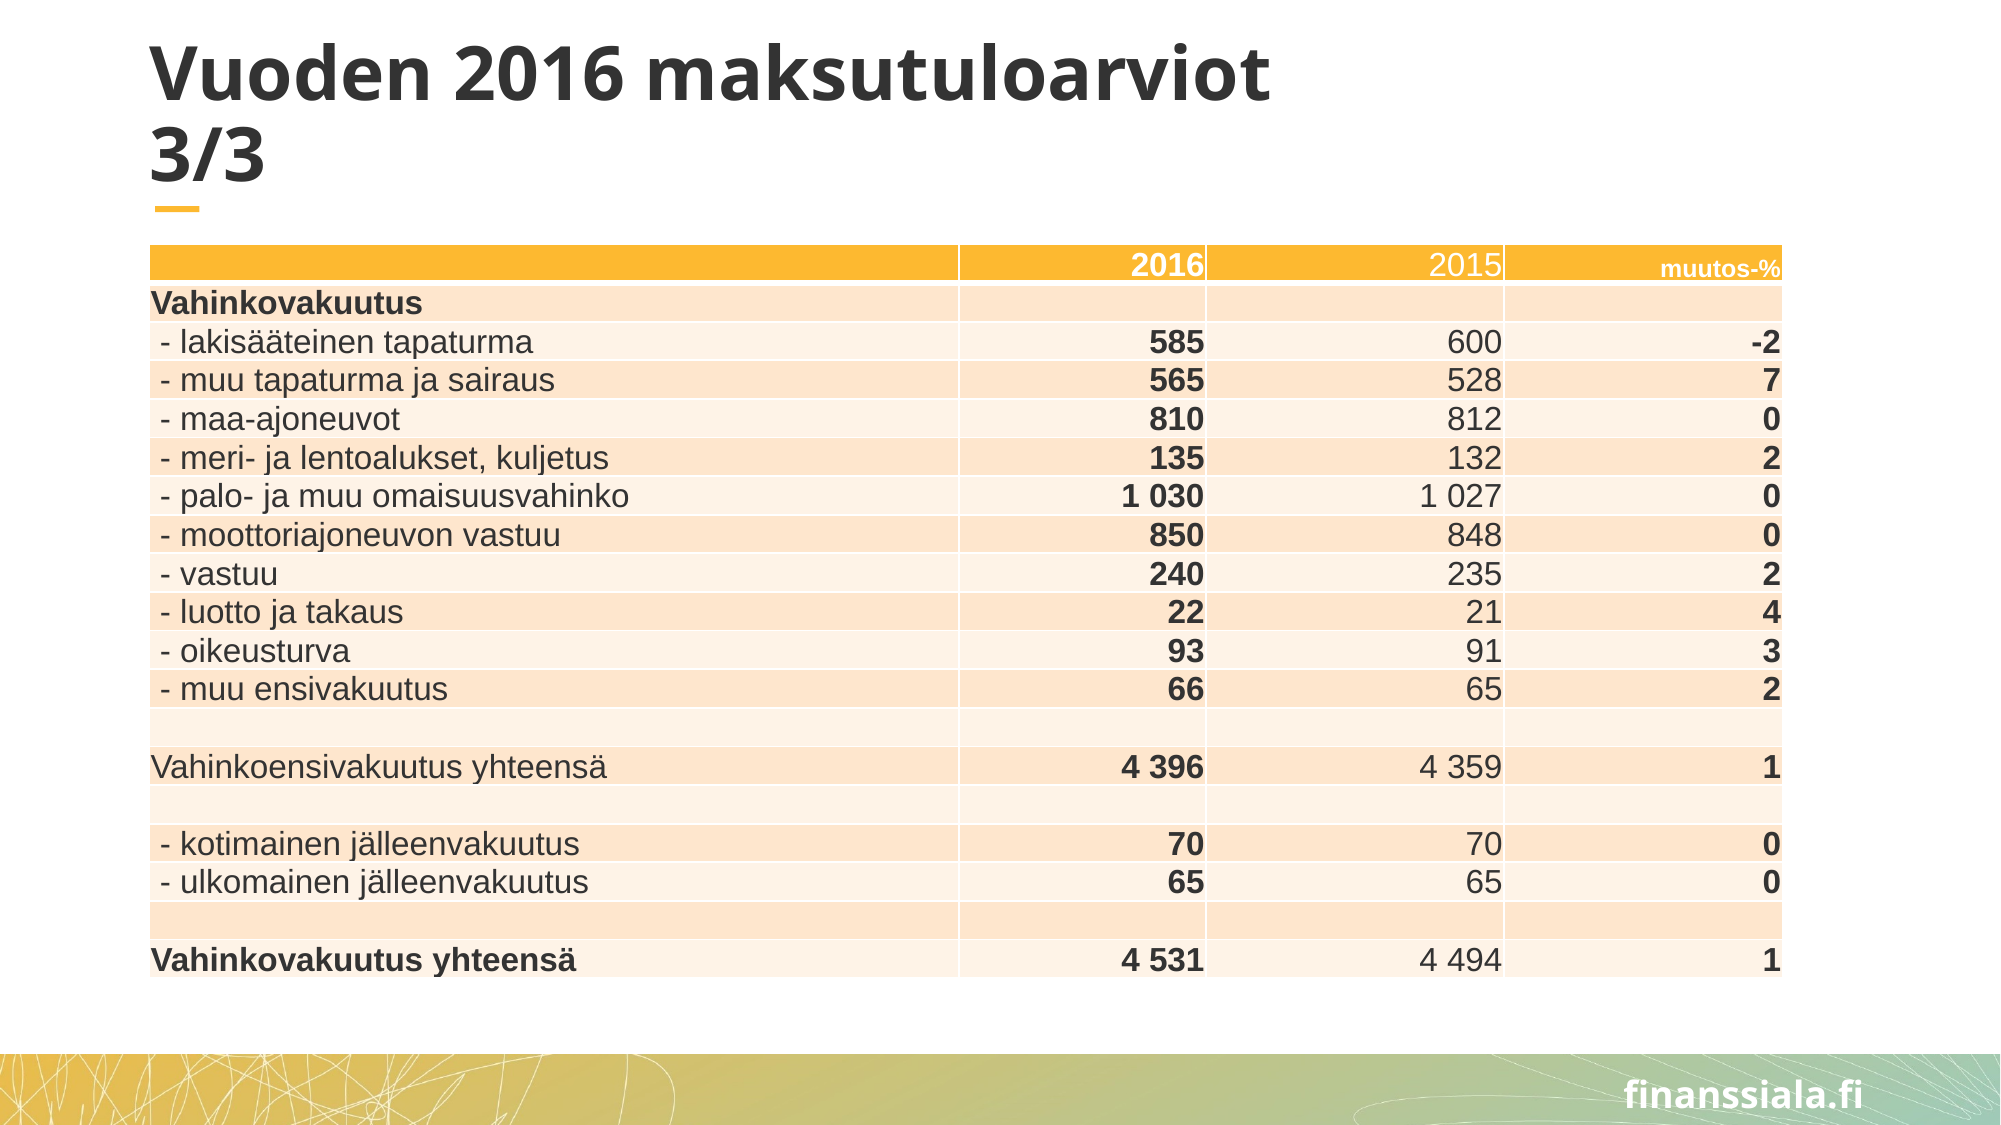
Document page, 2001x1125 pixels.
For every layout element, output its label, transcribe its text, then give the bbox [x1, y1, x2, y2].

table_cell [1505, 786, 1782, 823]
table_cell 812 [1207, 400, 1503, 437]
table_cell - maa-ajoneuvot [150, 400, 958, 437]
table_header 2015 [1207, 245, 1503, 280]
table_cell [1207, 286, 1503, 321]
table_cell [960, 786, 1205, 823]
table_cell 65 [1207, 863, 1503, 900]
table_cell [150, 709, 958, 746]
table_cell 1 [1505, 747, 1782, 784]
table_cell 70 [1207, 825, 1503, 861]
table_cell [1505, 709, 1782, 746]
table_cell 1 027 [1207, 477, 1503, 514]
table_cell 4 396 [960, 747, 1205, 784]
table_cell 1 [1505, 940, 1782, 977]
table_cell 565 [960, 361, 1205, 398]
table_cell 2 [1505, 554, 1782, 591]
table_cell 132 [1207, 438, 1503, 475]
table_cell Vahinkoensivakuutus yhteensä [150, 747, 958, 784]
table_cell 7 [1505, 361, 1782, 398]
table_cell 528 [1207, 361, 1503, 398]
table_cell [150, 902, 958, 939]
table_cell [1207, 902, 1503, 939]
table_cell 0 [1505, 863, 1782, 900]
table_cell [150, 786, 958, 823]
table_cell 70 [960, 825, 1205, 861]
table_cell [1207, 786, 1503, 823]
table_cell 4 [1505, 593, 1782, 630]
table_cell 65 [1207, 670, 1503, 707]
table_cell 585 [960, 323, 1205, 359]
table_cell Vahinkovakuutus yhteensä [150, 940, 958, 977]
table_cell 2 [1505, 670, 1782, 707]
table_cell 0 [1505, 516, 1782, 552]
table_cell - ulkomainen jälleenvakuutus [150, 863, 958, 900]
table_cell - vastuu [150, 554, 958, 591]
table_cell [960, 709, 1205, 746]
table_cell 240 [960, 554, 1205, 591]
table_header muutos-% [1505, 245, 1782, 280]
table_cell [960, 902, 1205, 939]
table_cell 0 [1505, 825, 1782, 861]
table_cell - palo- ja muu omaisuusvahinko [150, 477, 958, 514]
table_cell 4 494 [1207, 940, 1503, 977]
picture [0, 1054, 2001, 1125]
table_cell 600 [1207, 323, 1503, 359]
table_cell 848 [1207, 516, 1503, 552]
table_cell [1505, 286, 1782, 321]
table_cell 22 [960, 593, 1205, 630]
title Vuoden 2016 maksutuloarviot 3/3 [134, 27, 1866, 205]
table_header [150, 245, 958, 280]
table_cell 850 [960, 516, 1205, 552]
table_cell - luotto ja takaus [150, 593, 958, 630]
table_cell - meri- ja lentoalukset, kuljetus [150, 438, 958, 475]
table_cell [960, 286, 1205, 321]
table_cell 4 359 [1207, 747, 1503, 784]
table_cell - muu tapaturma ja sairaus [150, 361, 958, 398]
table_cell 0 [1505, 477, 1782, 514]
table_cell 4 531 [960, 940, 1205, 977]
table_cell 3 [1505, 631, 1782, 668]
table_cell 93 [960, 631, 1205, 668]
table_cell [1207, 709, 1503, 746]
table_cell 235 [1207, 554, 1503, 591]
table_cell 0 [1505, 400, 1782, 437]
table_cell - lakisääteinen tapaturma [150, 323, 958, 359]
table_cell - muu ensivakuutus [150, 670, 958, 707]
table_cell - kotimainen jälleenvakuutus [150, 825, 958, 861]
table_cell [1505, 902, 1782, 939]
table_cell 810 [960, 400, 1205, 437]
table_cell - oikeusturva [150, 631, 958, 668]
table_cell Vahinkovakuutus [150, 286, 958, 321]
table_cell 21 [1207, 593, 1503, 630]
table_cell 91 [1207, 631, 1503, 668]
table_cell 1 030 [960, 477, 1205, 514]
table_header 2016 [960, 245, 1205, 280]
table_cell -2 [1505, 323, 1782, 359]
table_cell 2 [1505, 438, 1782, 475]
table_cell 135 [960, 438, 1205, 475]
table_cell 66 [960, 670, 1205, 707]
table_cell - moottoriajoneuvon vastuu [150, 516, 958, 552]
table_cell 65 [960, 863, 1205, 900]
